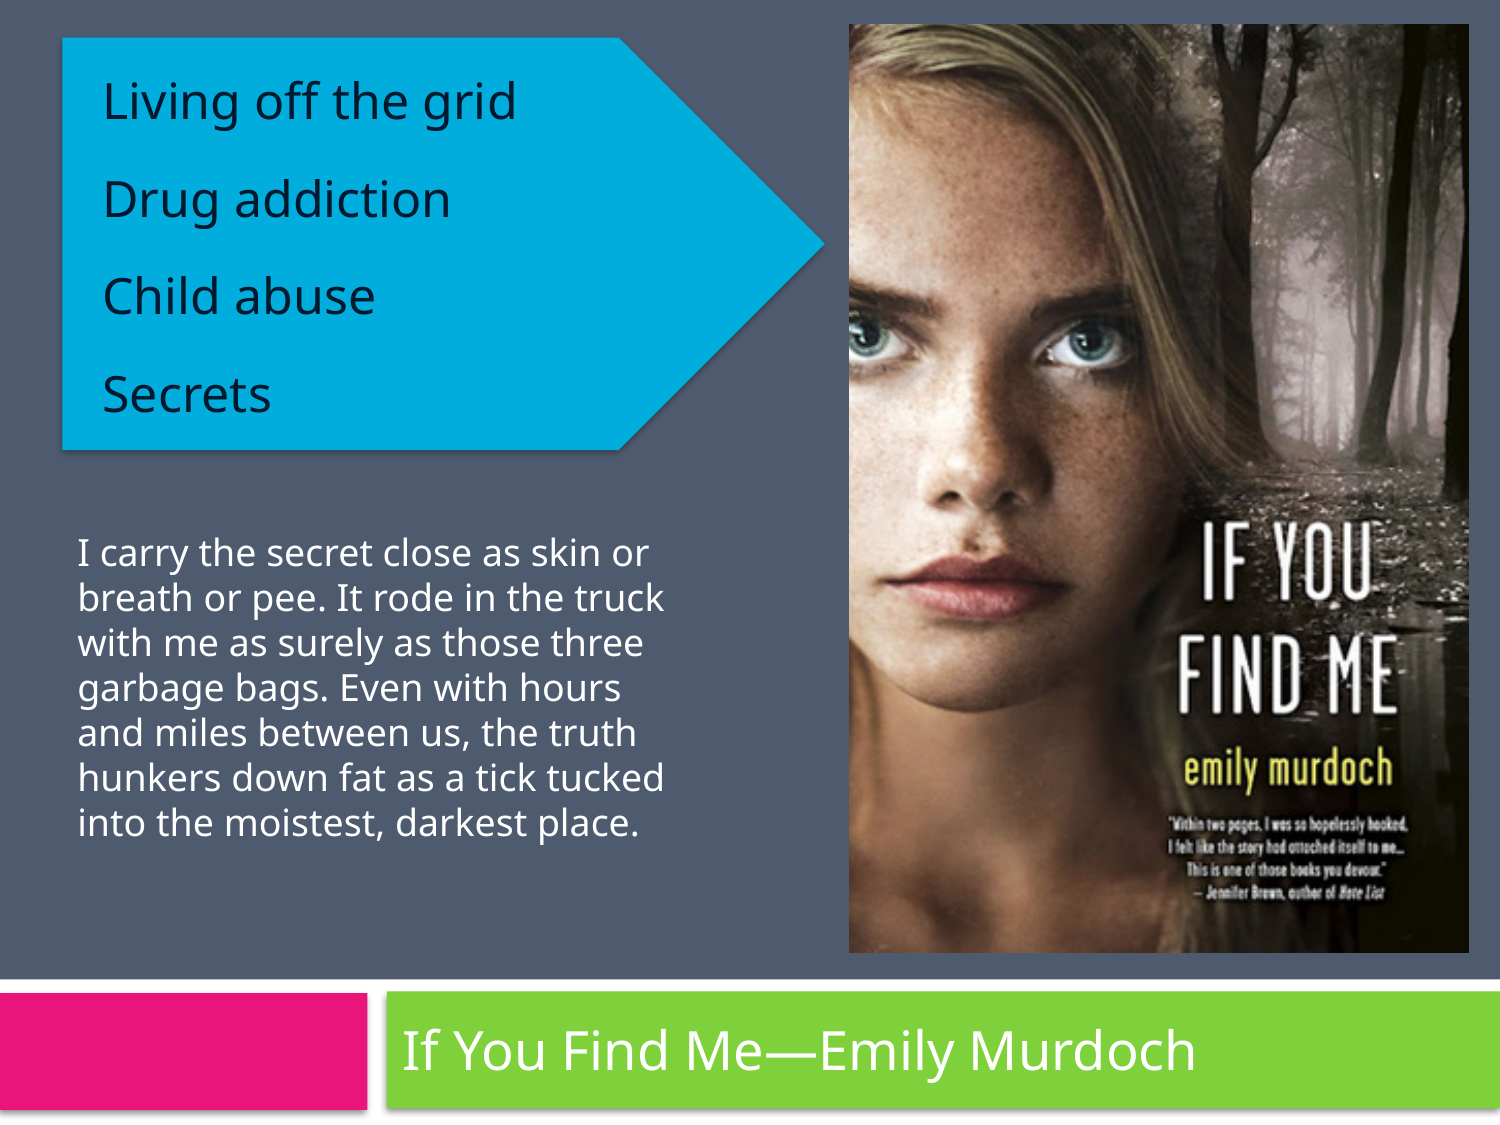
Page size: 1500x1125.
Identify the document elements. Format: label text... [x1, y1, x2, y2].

text_box [62, 37, 825, 451]
picture [849, 24, 1469, 954]
subtitle If You Find Me—Emily Murdoch [387, 992, 1488, 1105]
text_box Living off the grid Drug addiction Child abuse Secrets [87, 62, 600, 430]
text_box I carry the secret close as skin or breath or pee. It rode in the truck with me as surely as those three garbage bags. Even with hours and miles between us, the truth hunkers down fat as a tick tucked into the moistest, darkest place. [62, 521, 688, 851]
